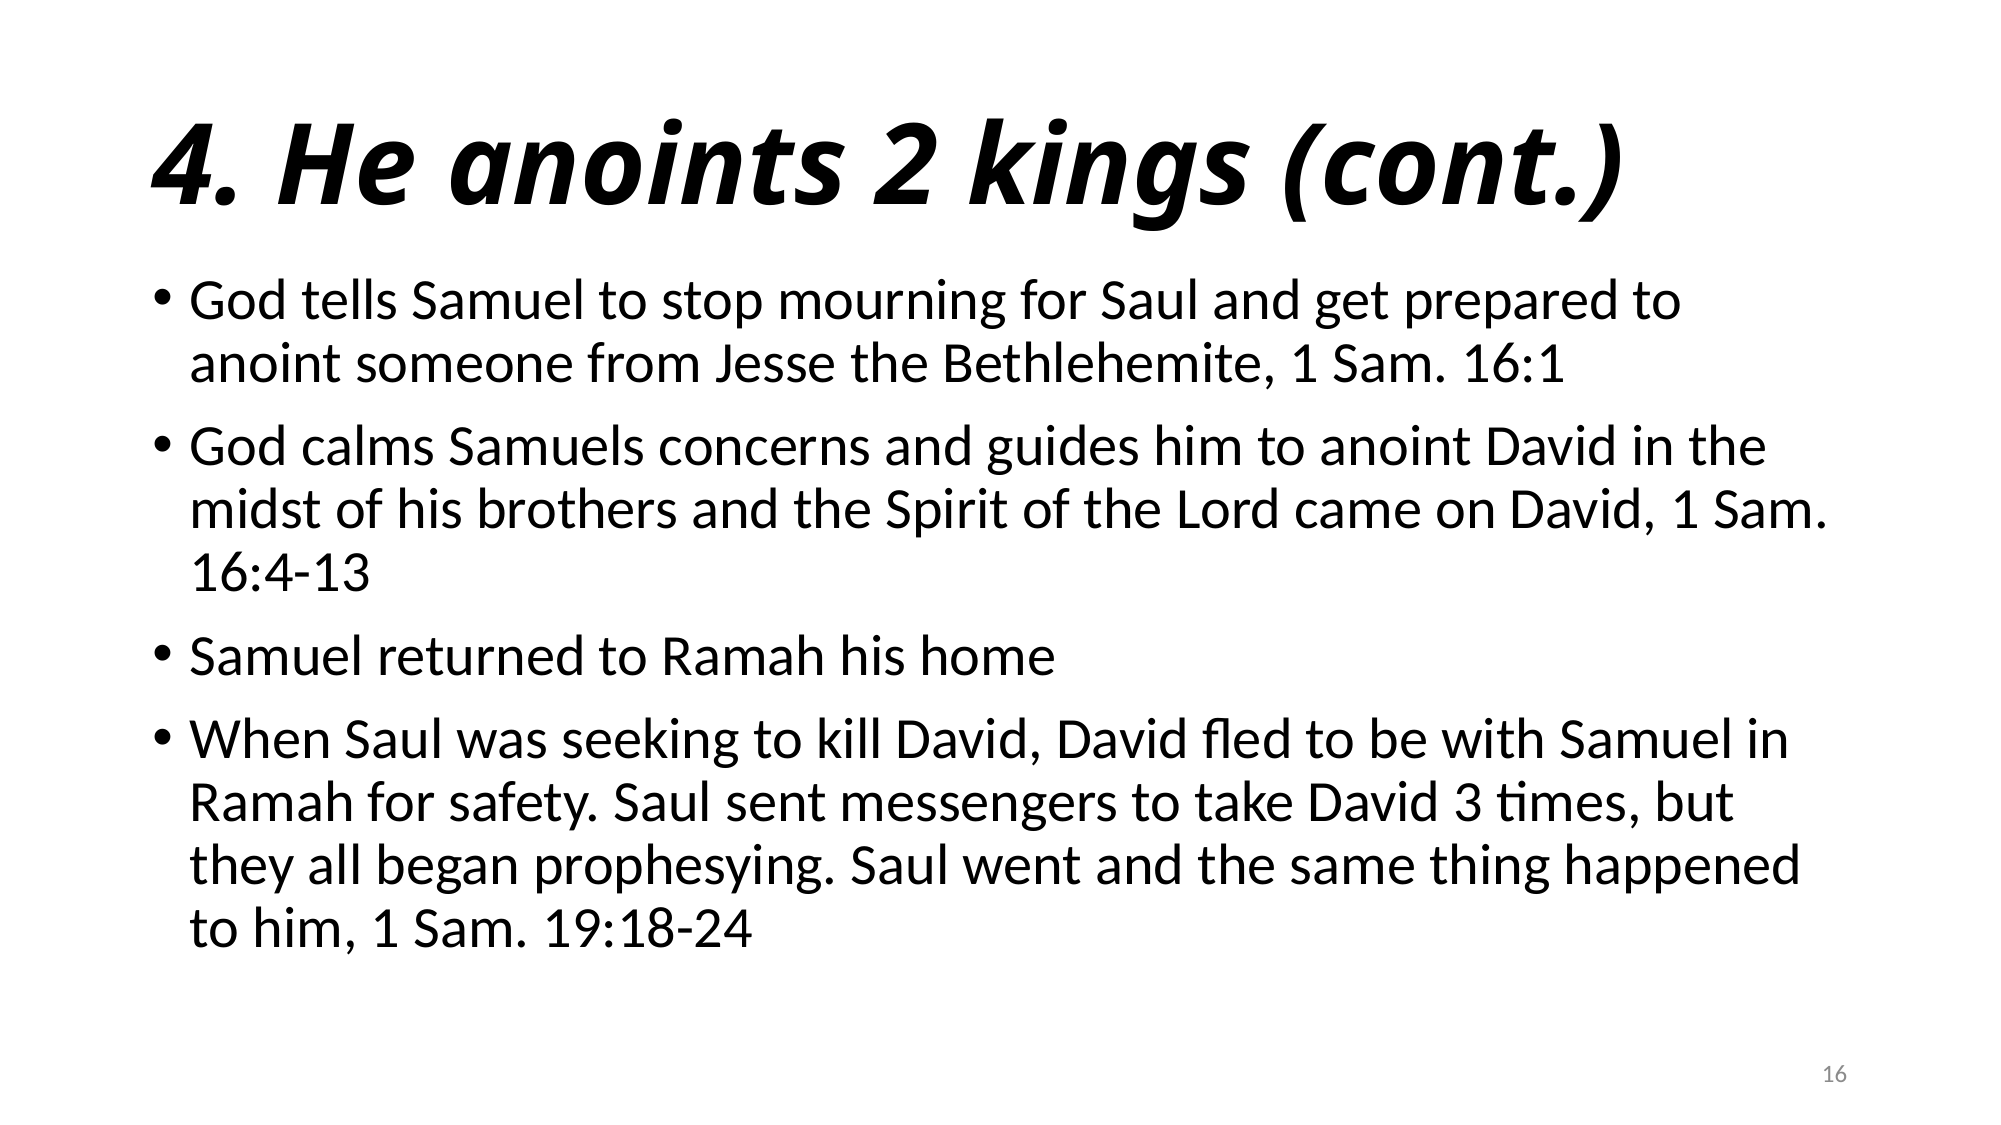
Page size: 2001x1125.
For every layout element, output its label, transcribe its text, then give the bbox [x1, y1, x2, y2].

list God tells Samuel to stop mourning for Saul and get prepared to anoint someone from Jesse the Bethlehemite, 1 Sam. 16:1 God calms Samuels concerns and guides him to anoint David in the midst of his brothers and the Spirit of the Lord came on David, 1 Sam. 16:4-13 Samuel returned to Ramah his home When Saul was seeking to kill David, David fled to be with Samuel in Ramah for safety. Saul sent messengers to take David 3 times, but they all began prophesying. Saul went and the same thing happened to him, 1 Sam. 19:18-24 [137, 261, 1863, 1066]
slide_number 16 [1412, 1042, 1863, 1103]
title 4. He anoints 2 kings (cont.) [137, 59, 1863, 261]
